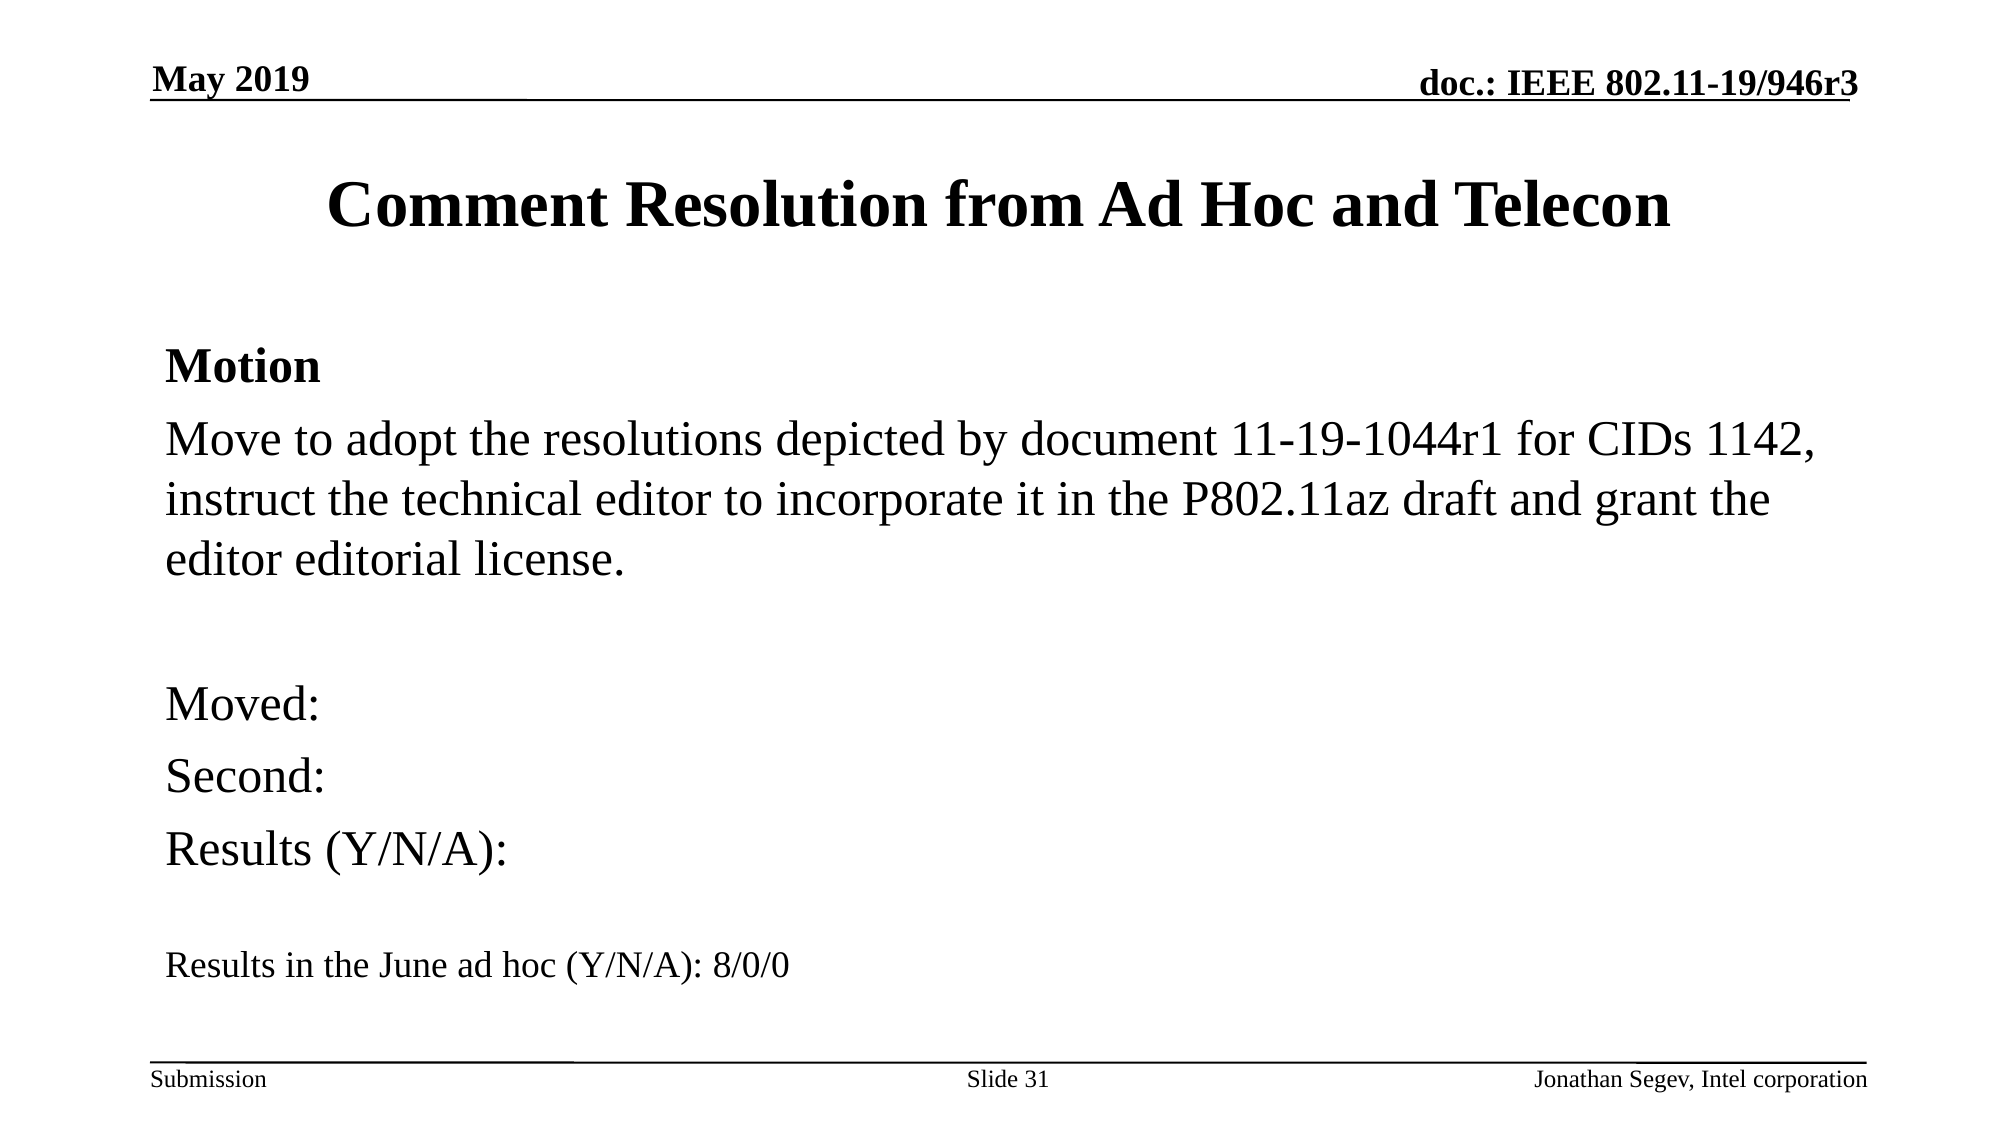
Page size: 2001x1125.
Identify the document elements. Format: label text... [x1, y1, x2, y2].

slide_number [152, 54, 563, 100]
slide_number Slide 31 [950, 1061, 1067, 1123]
footer Jonathan Segev, Intel corporation [1171, 1061, 1869, 1093]
title Comment Resolution from Ad Hoc and Telecon [149, 112, 1850, 288]
list Motion Move to adopt the resolutions depicted by document 11-19-1044r1 for CIDs 1142, instruct the technical editor to incorporate it in the P802.11az draft and grant the editor editorial license. Moved: Second: Results (Y/N/A): Results in the June ad hoc (Y/N/A): 8/0/0 [149, 324, 1850, 1000]
